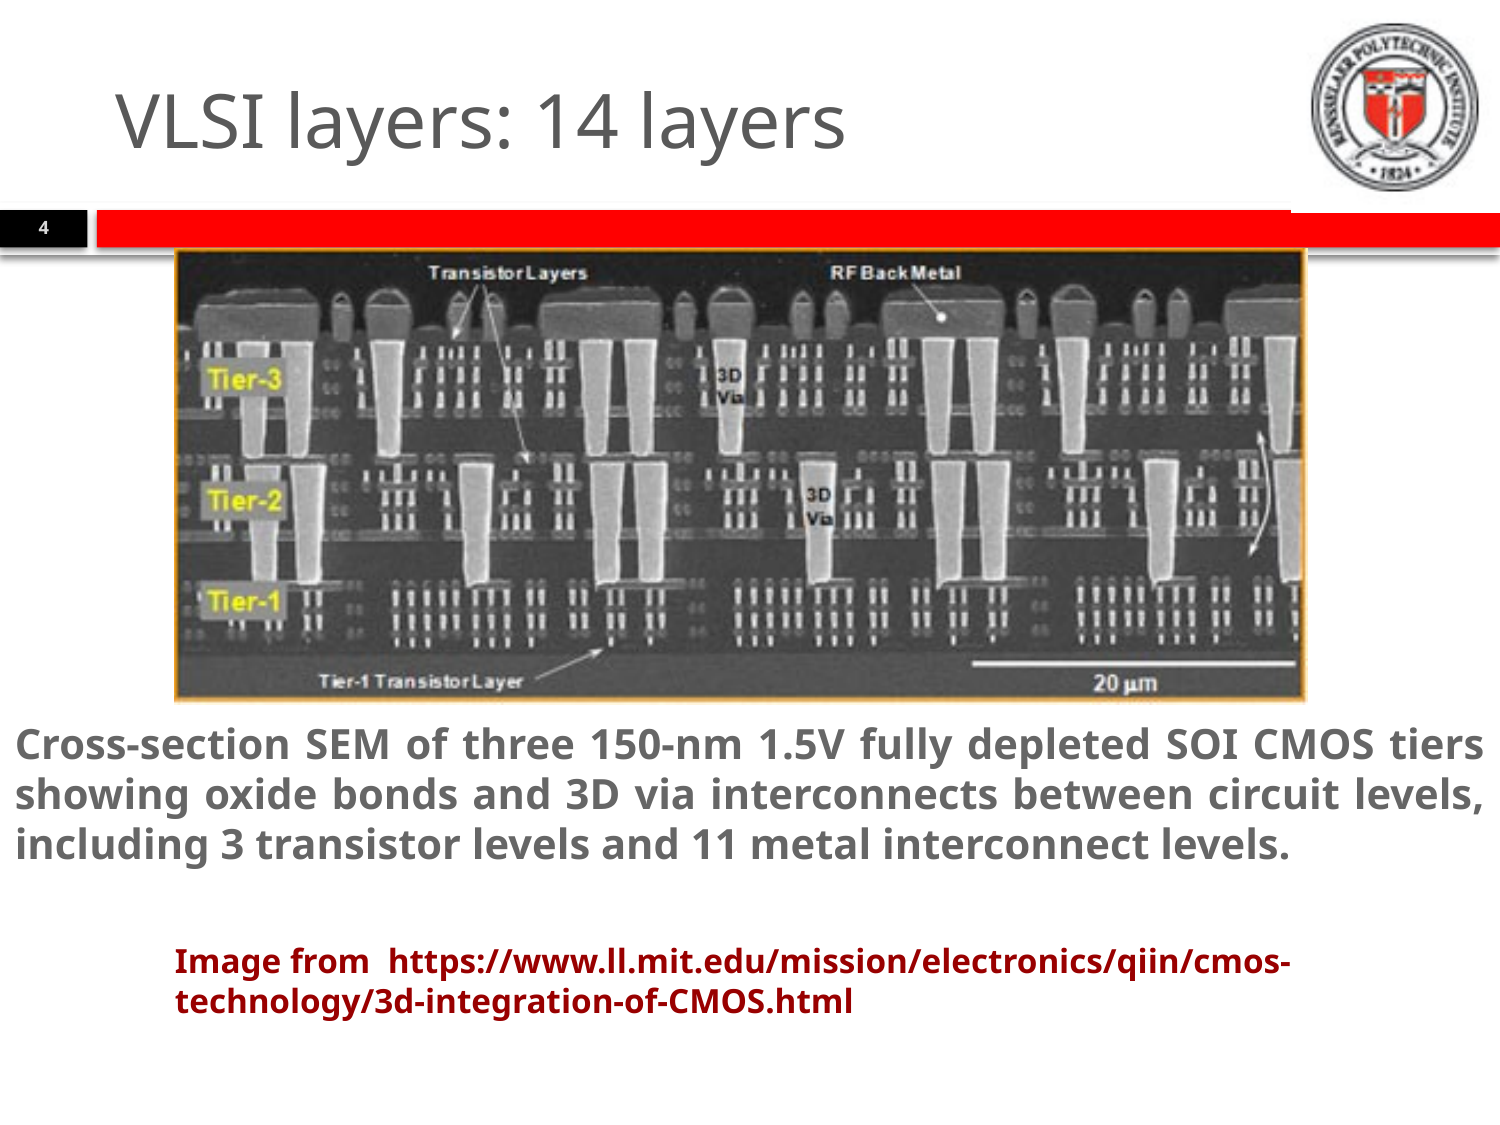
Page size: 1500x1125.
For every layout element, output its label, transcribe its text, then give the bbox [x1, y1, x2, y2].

slide_number 4 [0, 208, 88, 249]
picture [174, 248, 1309, 705]
picture [1291, 3, 1500, 213]
text_box Cross-section SEM of three 150-nm 1.5V fully depleted SOI CMOS tiers showing oxide bonds and 3D via interconnects between circuit levels, including 3 transistor levels and 11 metal interconnect levels. [0, 710, 1500, 876]
text_box Image from https://www.ll.mit.edu/mission/electronics/qiin/cmos-technology/3d-integration-of-CMOS.html [160, 933, 1323, 1028]
title VLSI layers: 14 layers [100, 37, 1438, 200]
